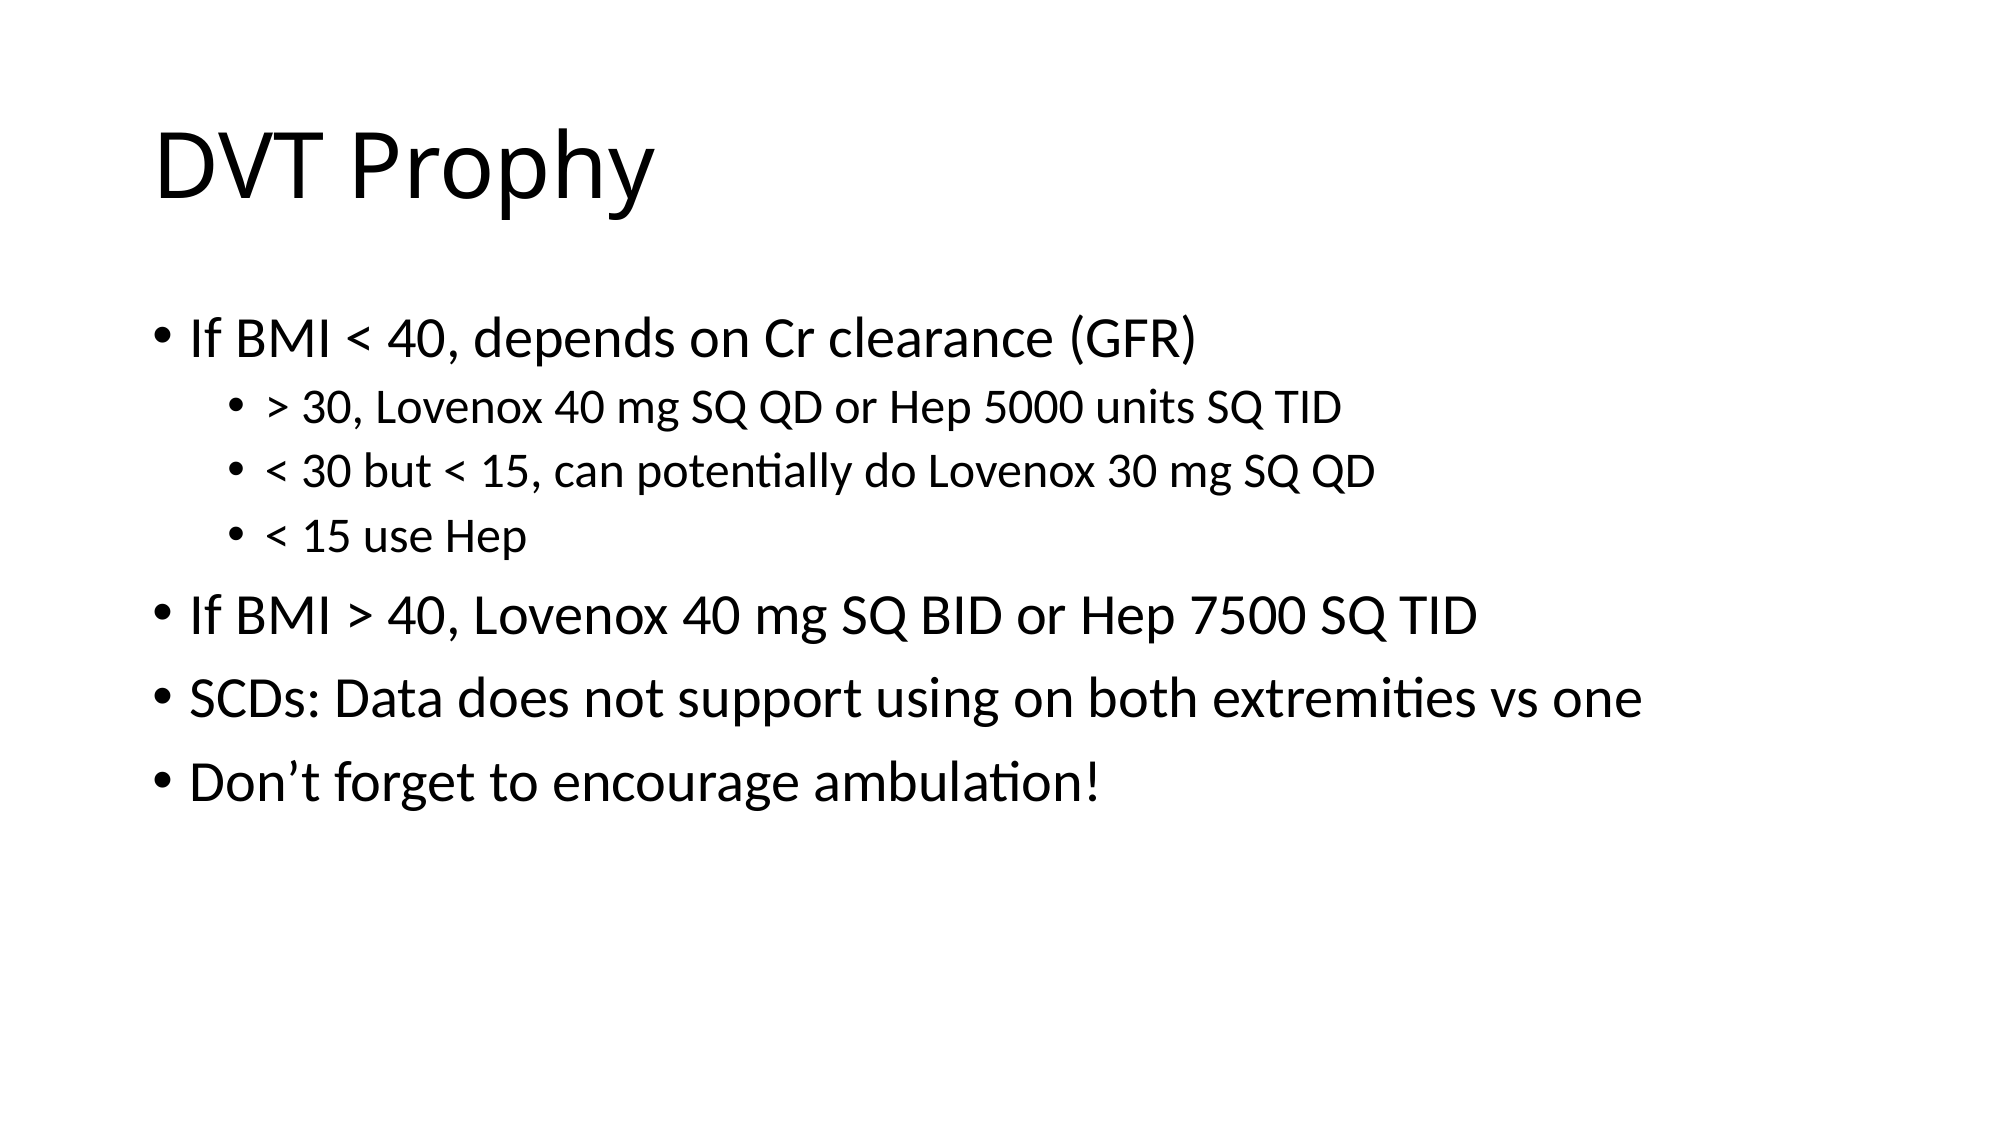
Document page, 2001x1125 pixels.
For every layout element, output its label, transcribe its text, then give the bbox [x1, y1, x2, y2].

list If BMI < 40, depends on Cr clearance (GFR) > 30, Lovenox 40 mg SQ QD or Hep 5000 units SQ TID < 30 but < 15, can potentially do Lovenox 30 mg SQ QD < 15 use Hep If BMI > 40, Lovenox 40 mg SQ BID or Hep 7500 SQ TID SCDs: Data does not support using on both extremities vs one Don’t forget to encourage ambulation! [137, 299, 1863, 1014]
title DVT Prophy [137, 59, 1863, 278]
